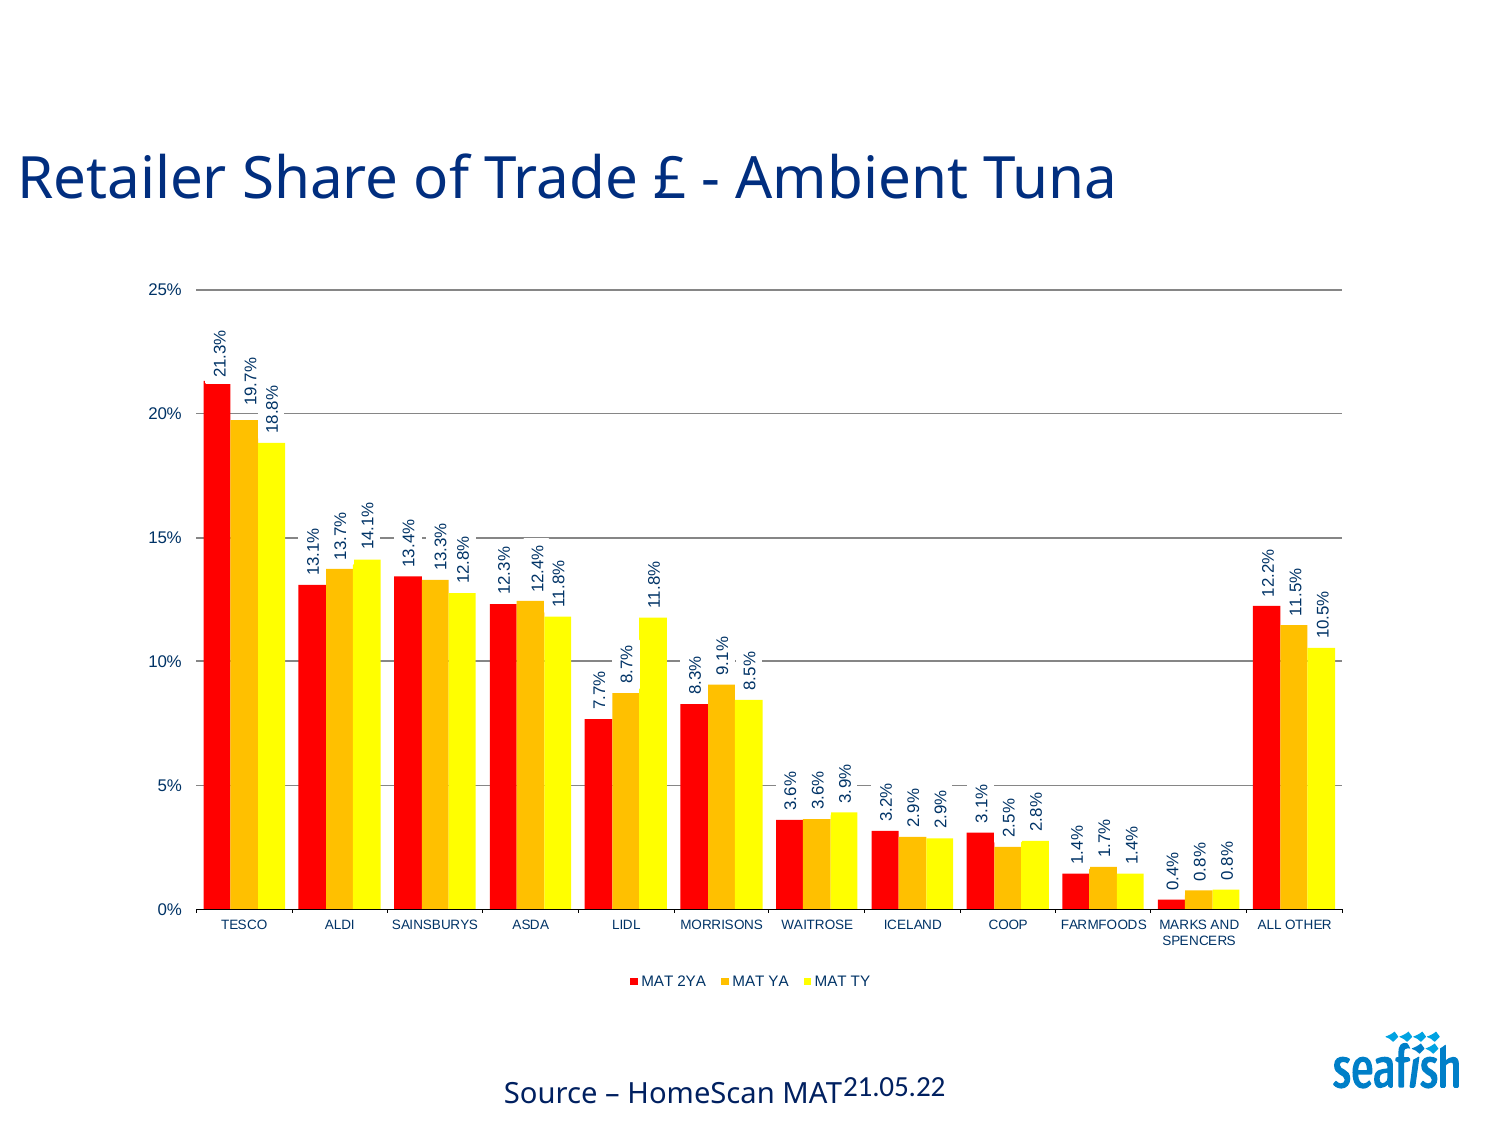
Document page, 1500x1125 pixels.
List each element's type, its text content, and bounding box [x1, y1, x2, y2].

picture [837, 1072, 1009, 1113]
text_box Retailer Share of Trade £ - Ambient Tuna [2, 127, 1500, 224]
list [140, 269, 1350, 1012]
text_box Source – HomeScan MAT [0, 1067, 857, 1117]
